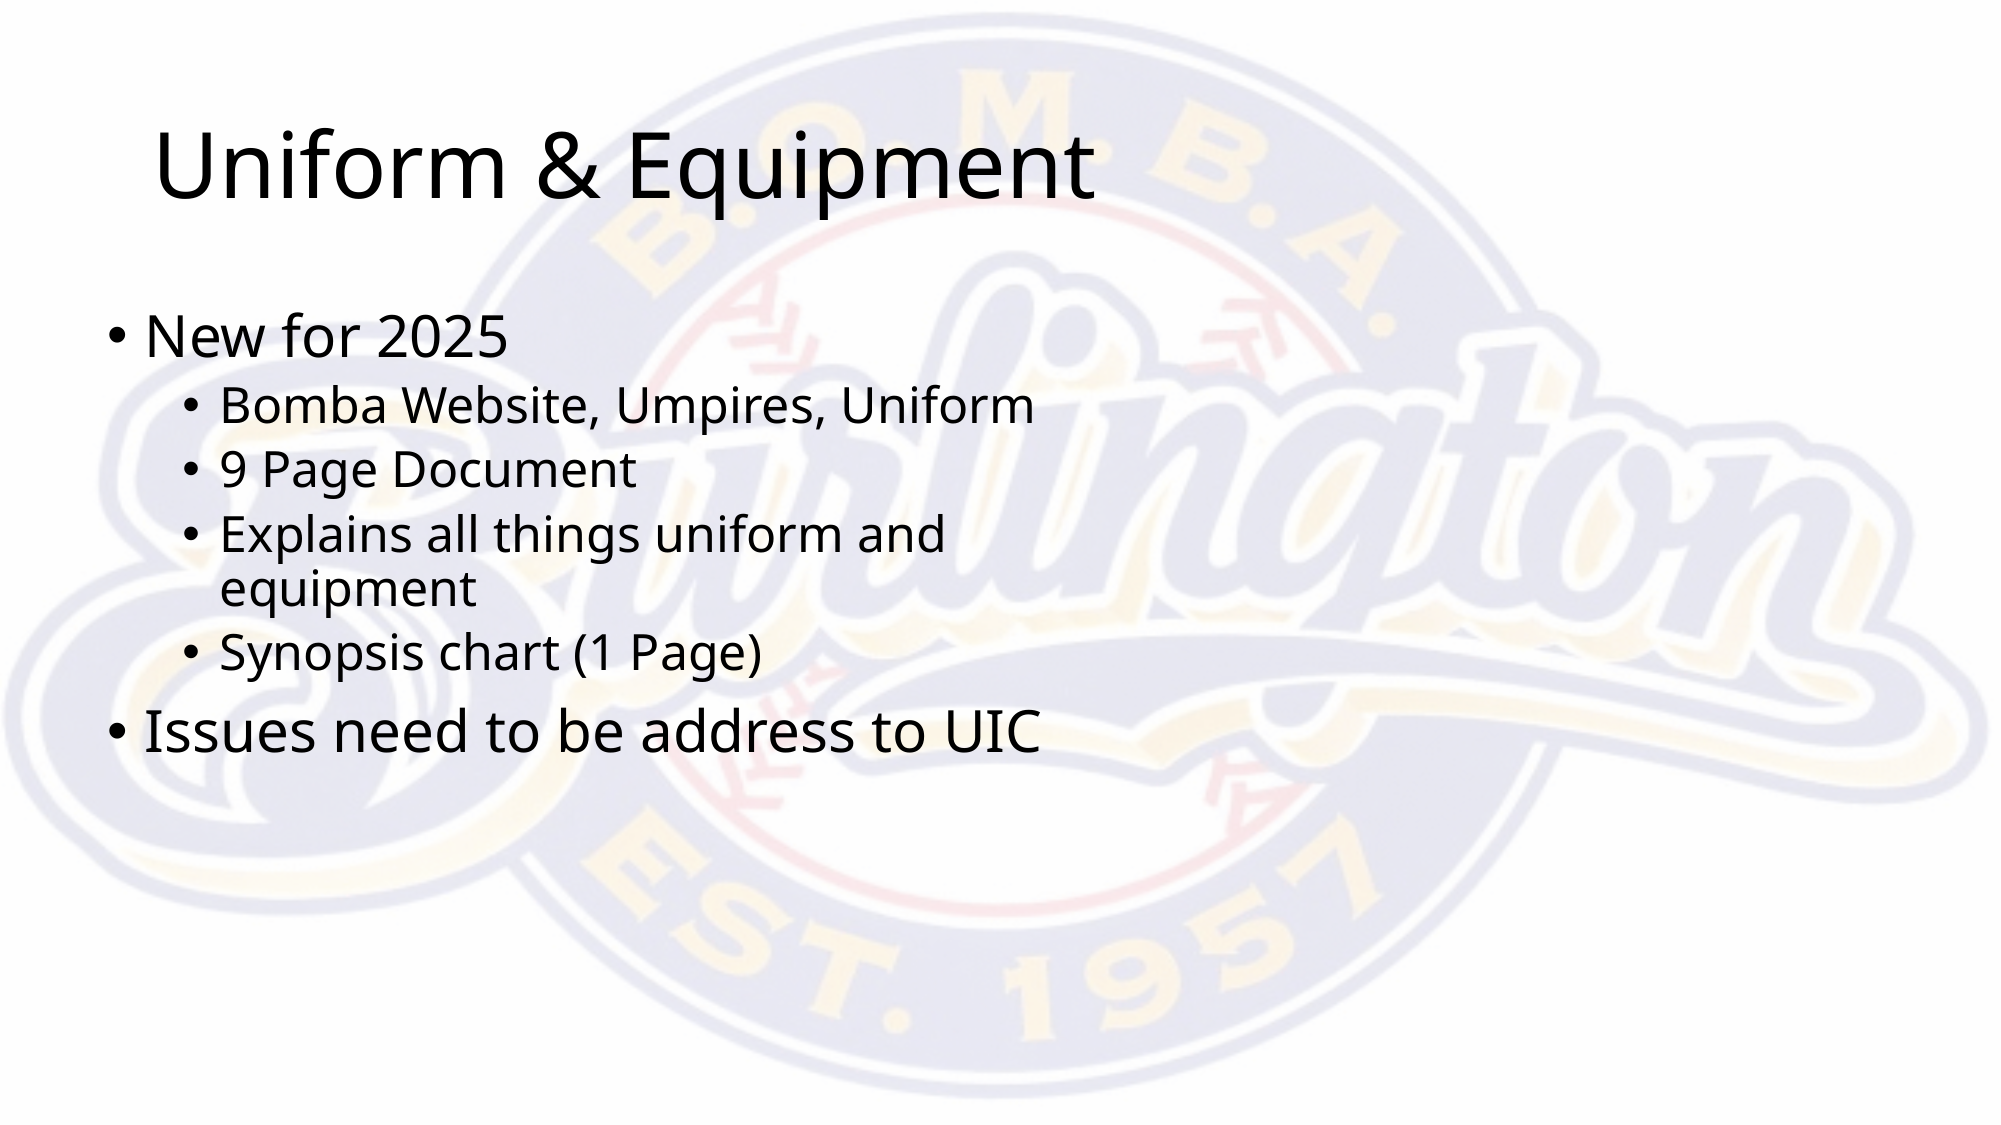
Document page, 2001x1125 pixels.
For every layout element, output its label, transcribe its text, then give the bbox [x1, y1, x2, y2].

list New for 2025 Bomba Website, Umpires, Uniform 9 Page Document Explains all things uniform and equipment Synopsis chart (1 Page) Issues need to be address to UIC [92, 299, 1228, 1066]
title Uniform & Equipment [137, 59, 1863, 278]
